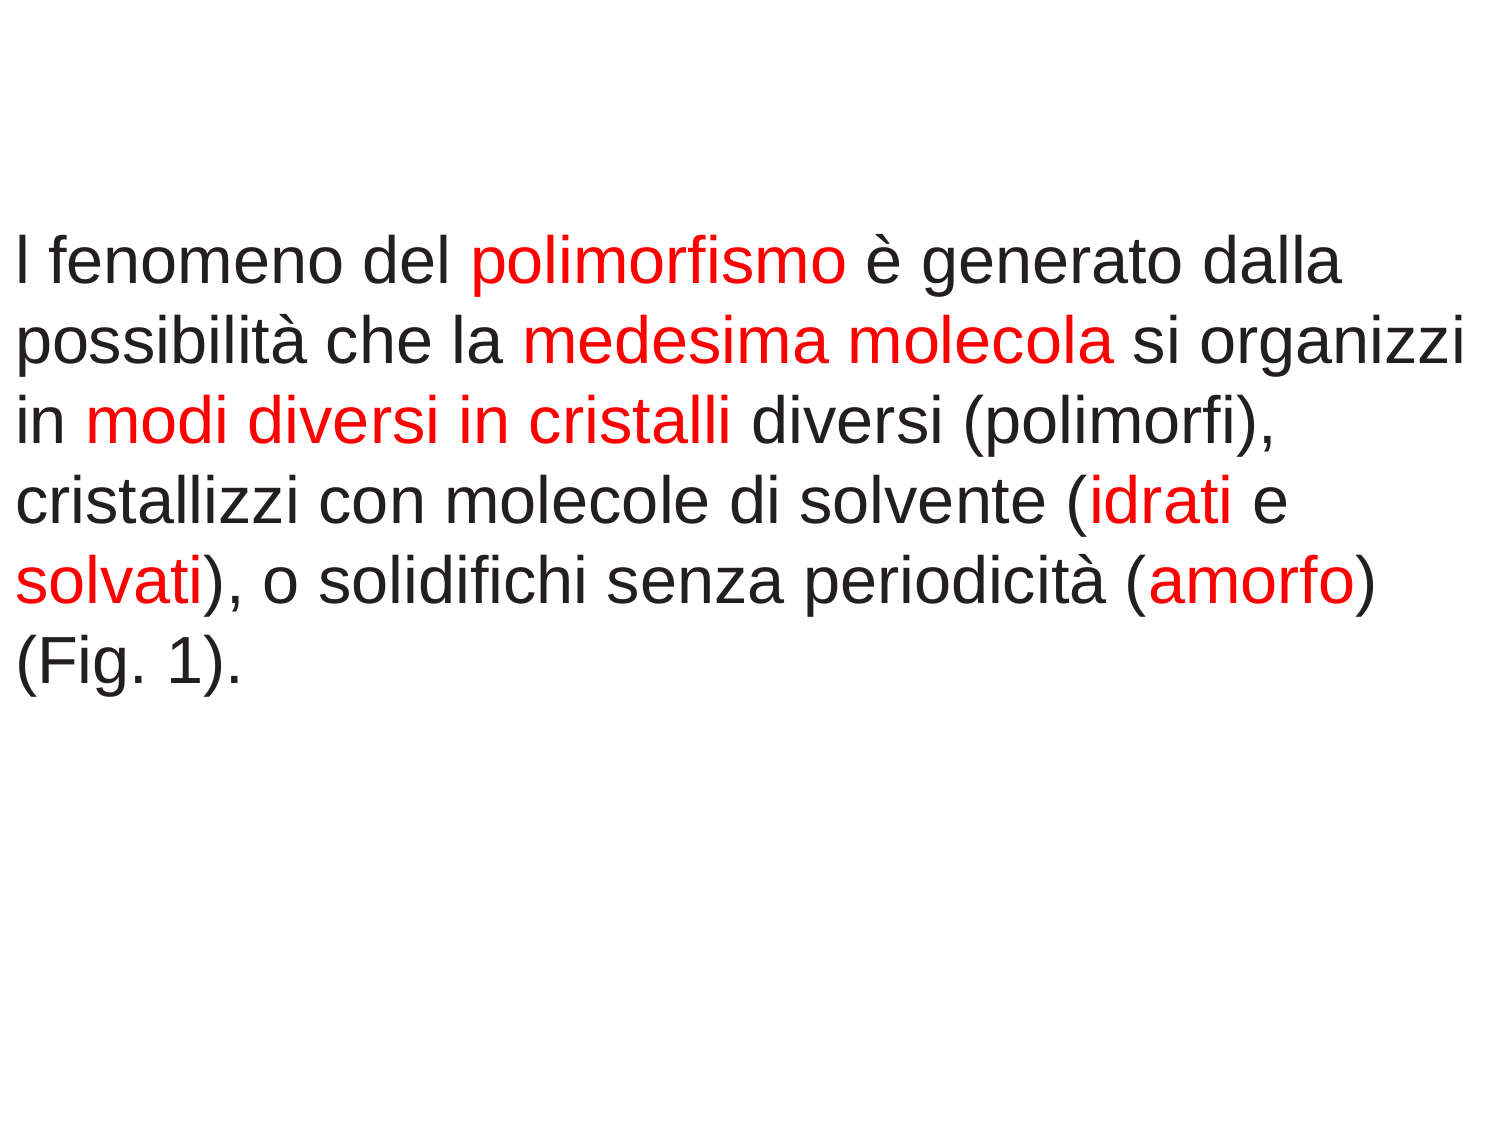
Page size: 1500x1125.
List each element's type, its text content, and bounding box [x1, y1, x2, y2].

text_box l fenomeno del polimorfismo è generato dalla possibilità che la medesima molecola si organizzi in modi diversi in cristalli diversi (polimorfi), cristallizzi con molecole di solvente (idrati e solvati), o solidifichi senza periodicità (amorfo) (Fig. 1). [0, 209, 1500, 705]
